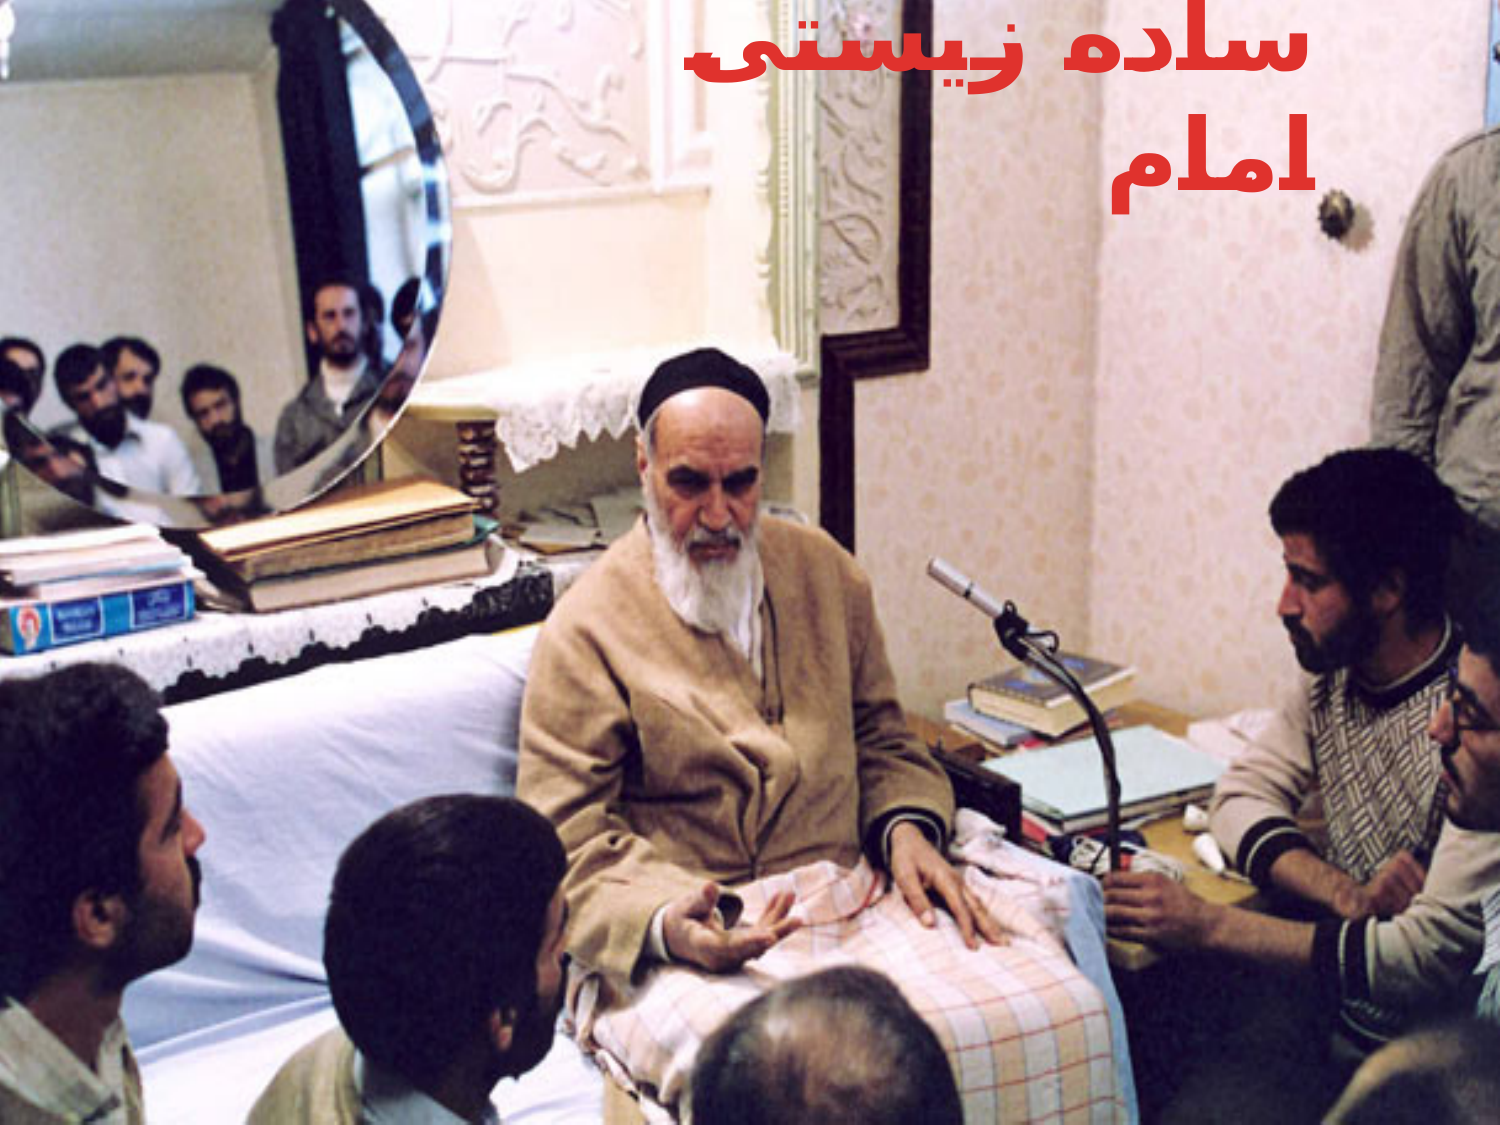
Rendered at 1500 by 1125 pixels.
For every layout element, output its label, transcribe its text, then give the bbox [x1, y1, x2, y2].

title ساده زیستی امام [431, 125, 1331, 219]
picture [0, 0, 1500, 1125]
